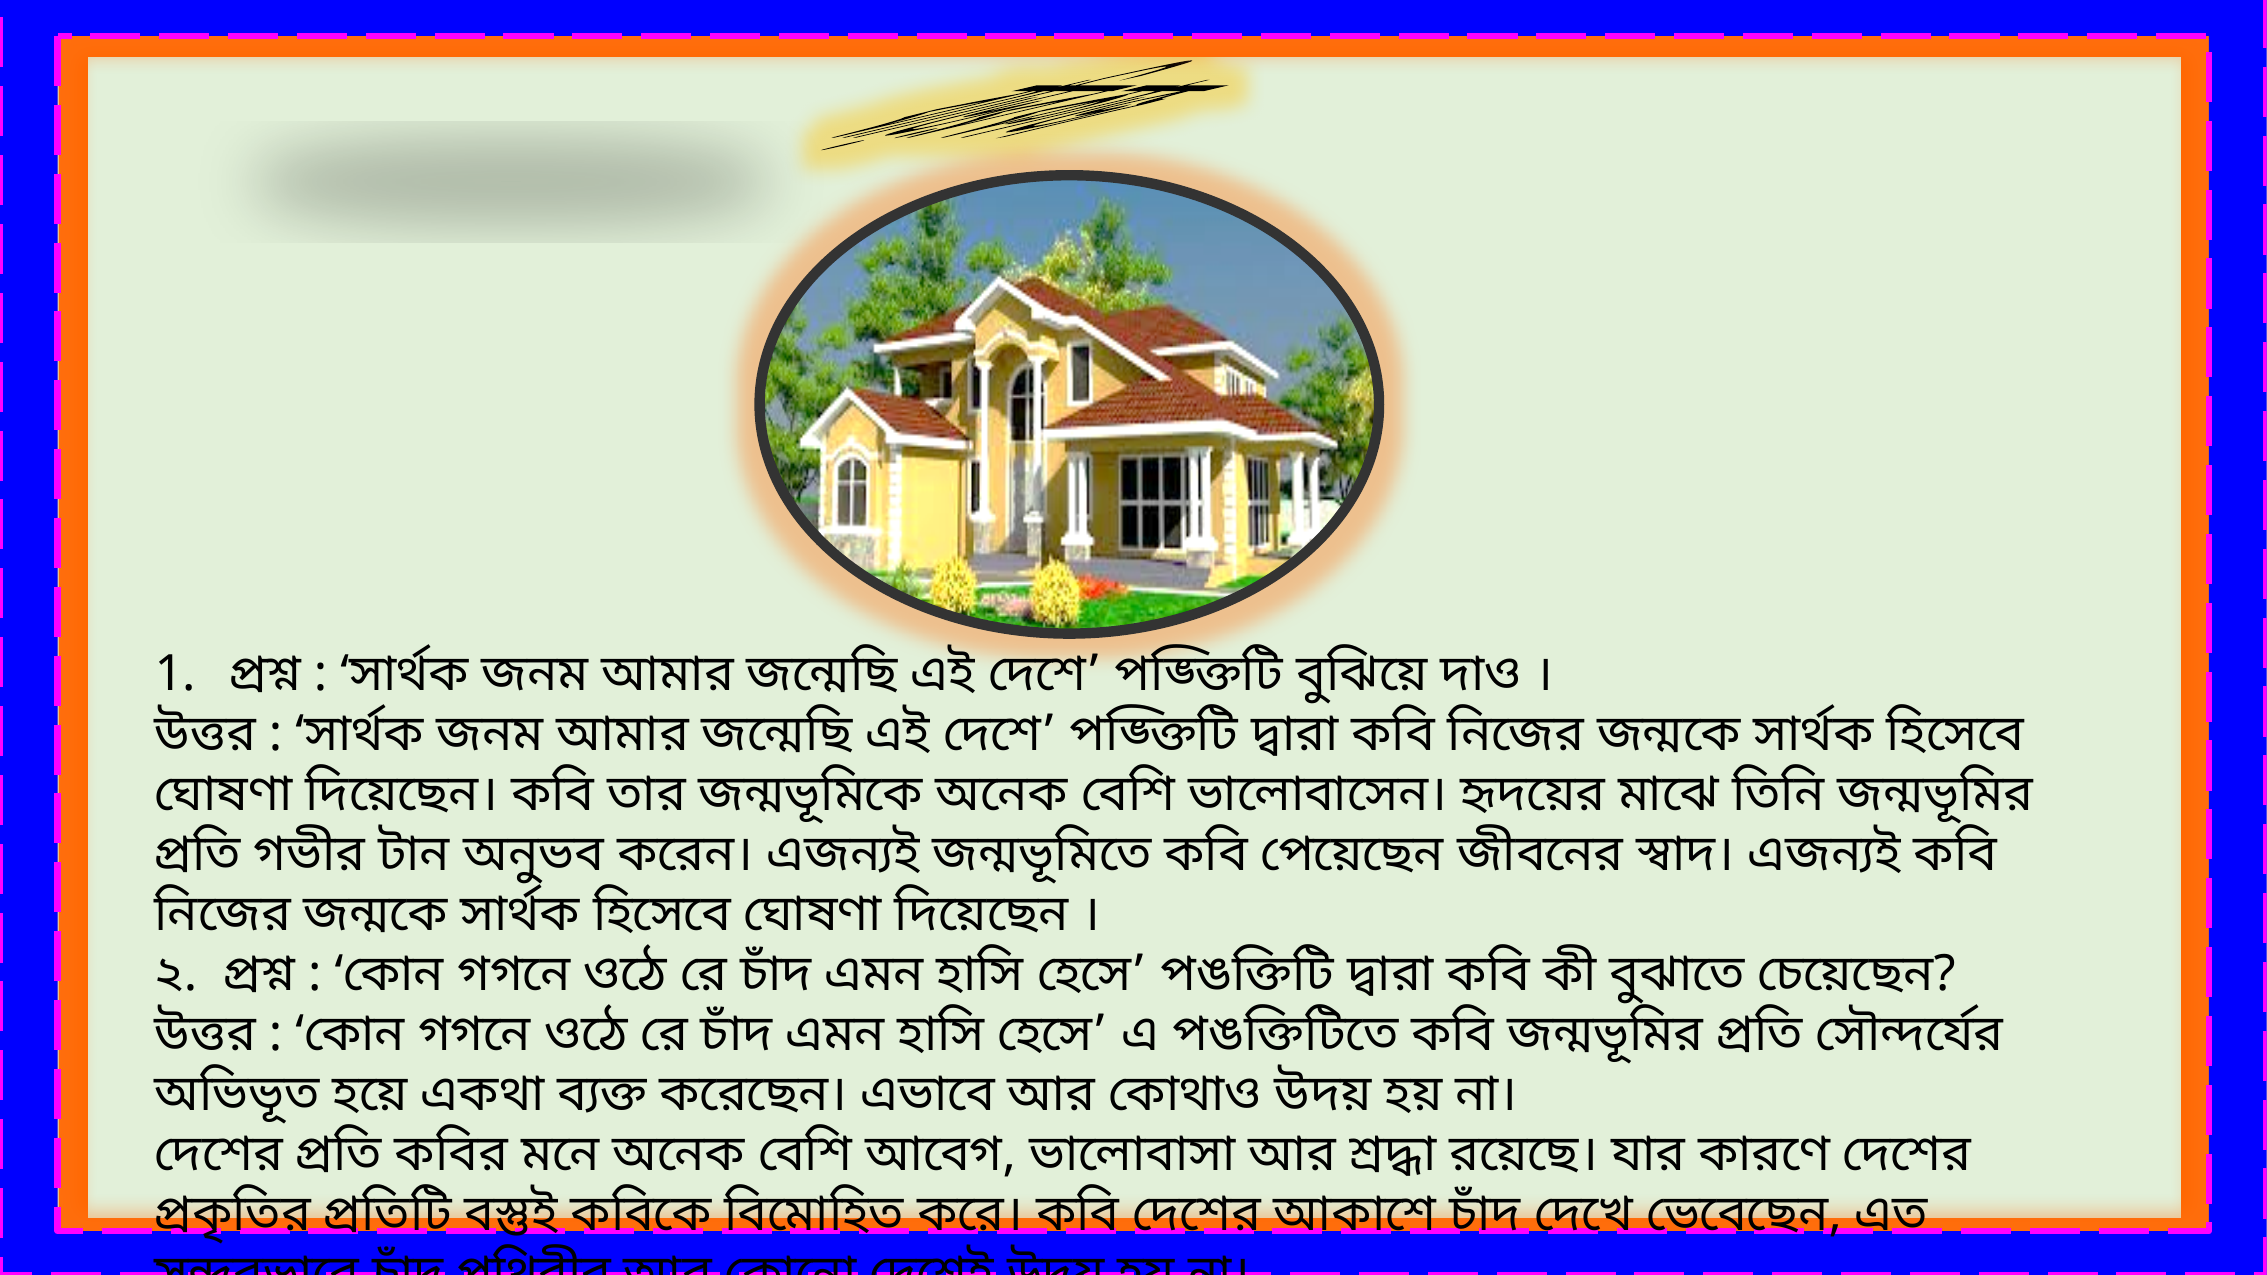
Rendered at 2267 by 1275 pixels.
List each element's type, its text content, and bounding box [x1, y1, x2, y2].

text_box প্রশ্ন : ‘সার্থক জনম আমার জন্মেছি এই দেশে’ পঙ্ক্তিটি বুঝিয়ে দাও । উত্তর : ‘সার্থক জনম আমার জন্মেছি এই দেশে’ পঙ্ক্তিটি দ্বারা কবি নিজের জন্মকে সার্থক হিসেবে ঘোষণা দিয়েছেন। কবি তার জন্মভূমিকে অনেক বেশি ভালোবাসেন। হৃদয়ের মাঝে তিনি জন্মভূমির প্রতি গভীর টান অনুভব করেন। এজন্যই জন্মভূমিতে কবি পেয়েছেন জীবনের স্বাদ। এজন্যই কবি নিজের জন্মকে সার্থক হিসেবে ঘোষণা দিয়েছেন । ২. প্রশ্ন : ‘কোন গগনে ওঠে রে চাঁদ এমন হাসি হেসে’ পঙক্তিটি দ্বারা কবি কী বুঝাতে চেয়েছেন? উত্তর : ‘কোন গগনে ওঠে রে চাঁদ এমন হাসি হেসে’ এ পঙক্তিটিতে কবি জন্মভূমির প্রতি সৌন্দর্যের অভিভূত হয়ে একথা ব্যক্ত করেছেন। এভাবে আর কোথাও উদয় হয় না। দেশের প্রতি কবির মনে অনেক বেশি আবেগ, ভালোবাসা আর শ্রদ্ধা রয়েছে। যার কারণে দেশের প্রকৃতির প্রতিটি বস্তুই কবিকে বিমোহিত করে। কবি দেশের আকাশে চাঁদ দেখে ভেবেছেন, এত সুন্দরভাবে চাঁদ পৃথিবীর আর কোনো দেশেই উদয় হয় না। [139, 633, 2130, 1275]
picture [759, 175, 1380, 634]
text_box [87, 64, 2181, 1204]
text_box [0, 0, 2267, 1275]
